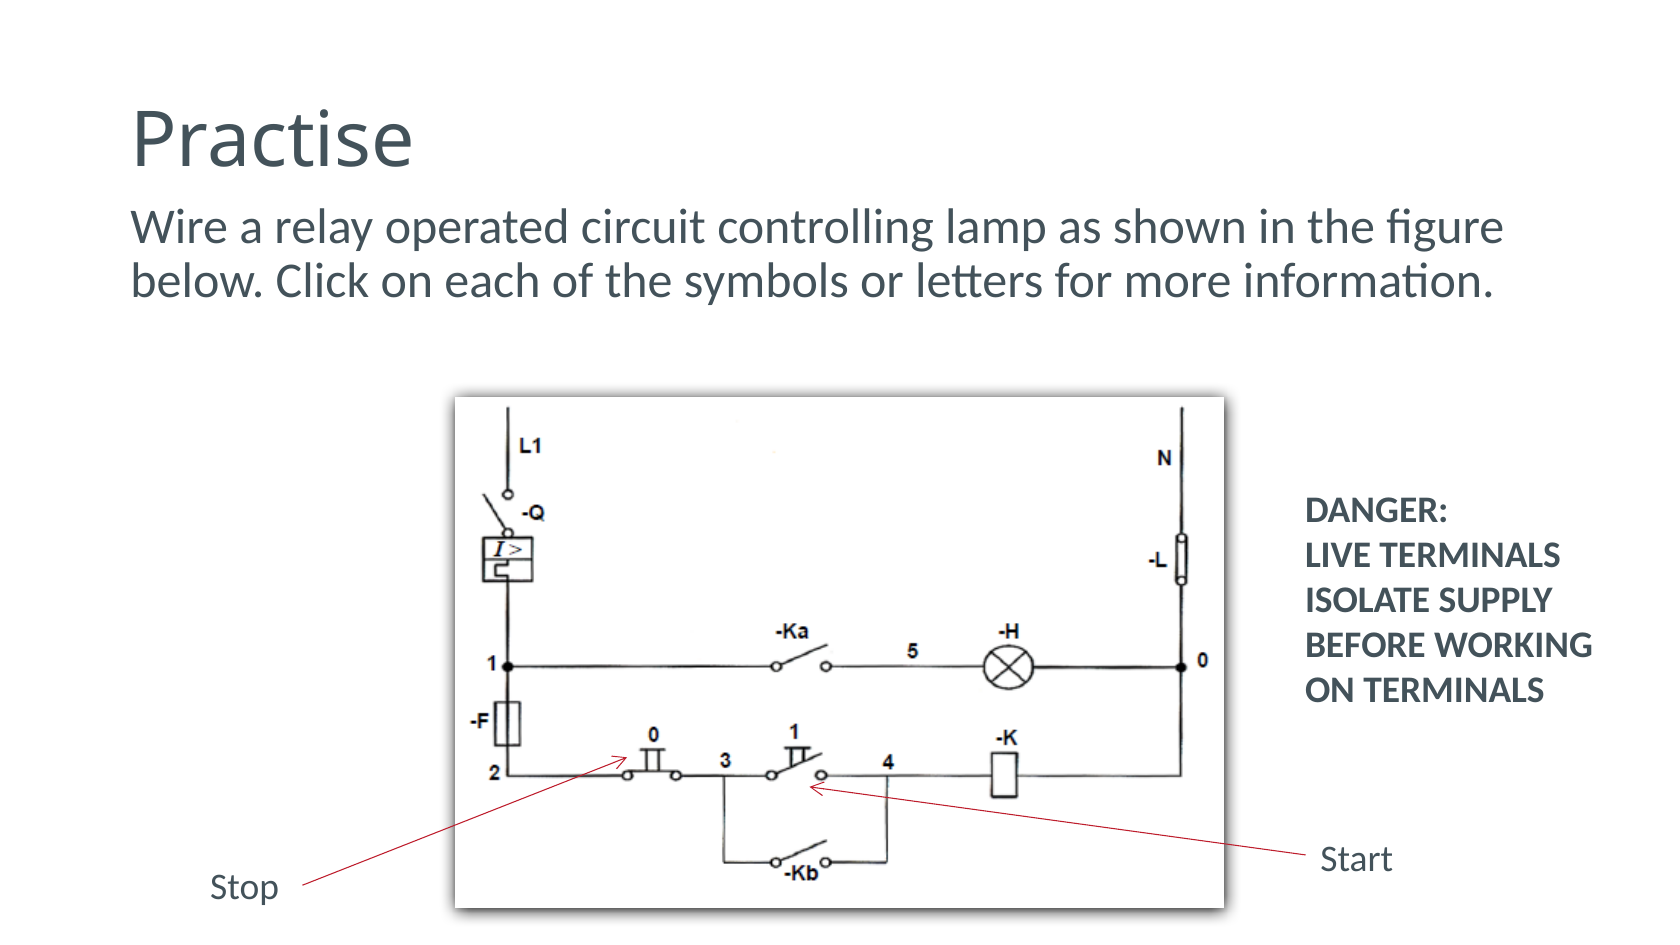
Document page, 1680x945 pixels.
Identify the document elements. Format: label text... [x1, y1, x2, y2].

text_box DANGER: LIVE TERMINALS ISOLATE SUPPLY BEFORE WORKING ON TERMINALS [1413, 477, 1611, 718]
list Wire a relay operated circuit controlling lamp as shown in the figure below. Click on each of the symbols or letters for more information. [115, 193, 1565, 793]
title Practise [115, 50, 1565, 193]
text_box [195, 397, 1413, 916]
